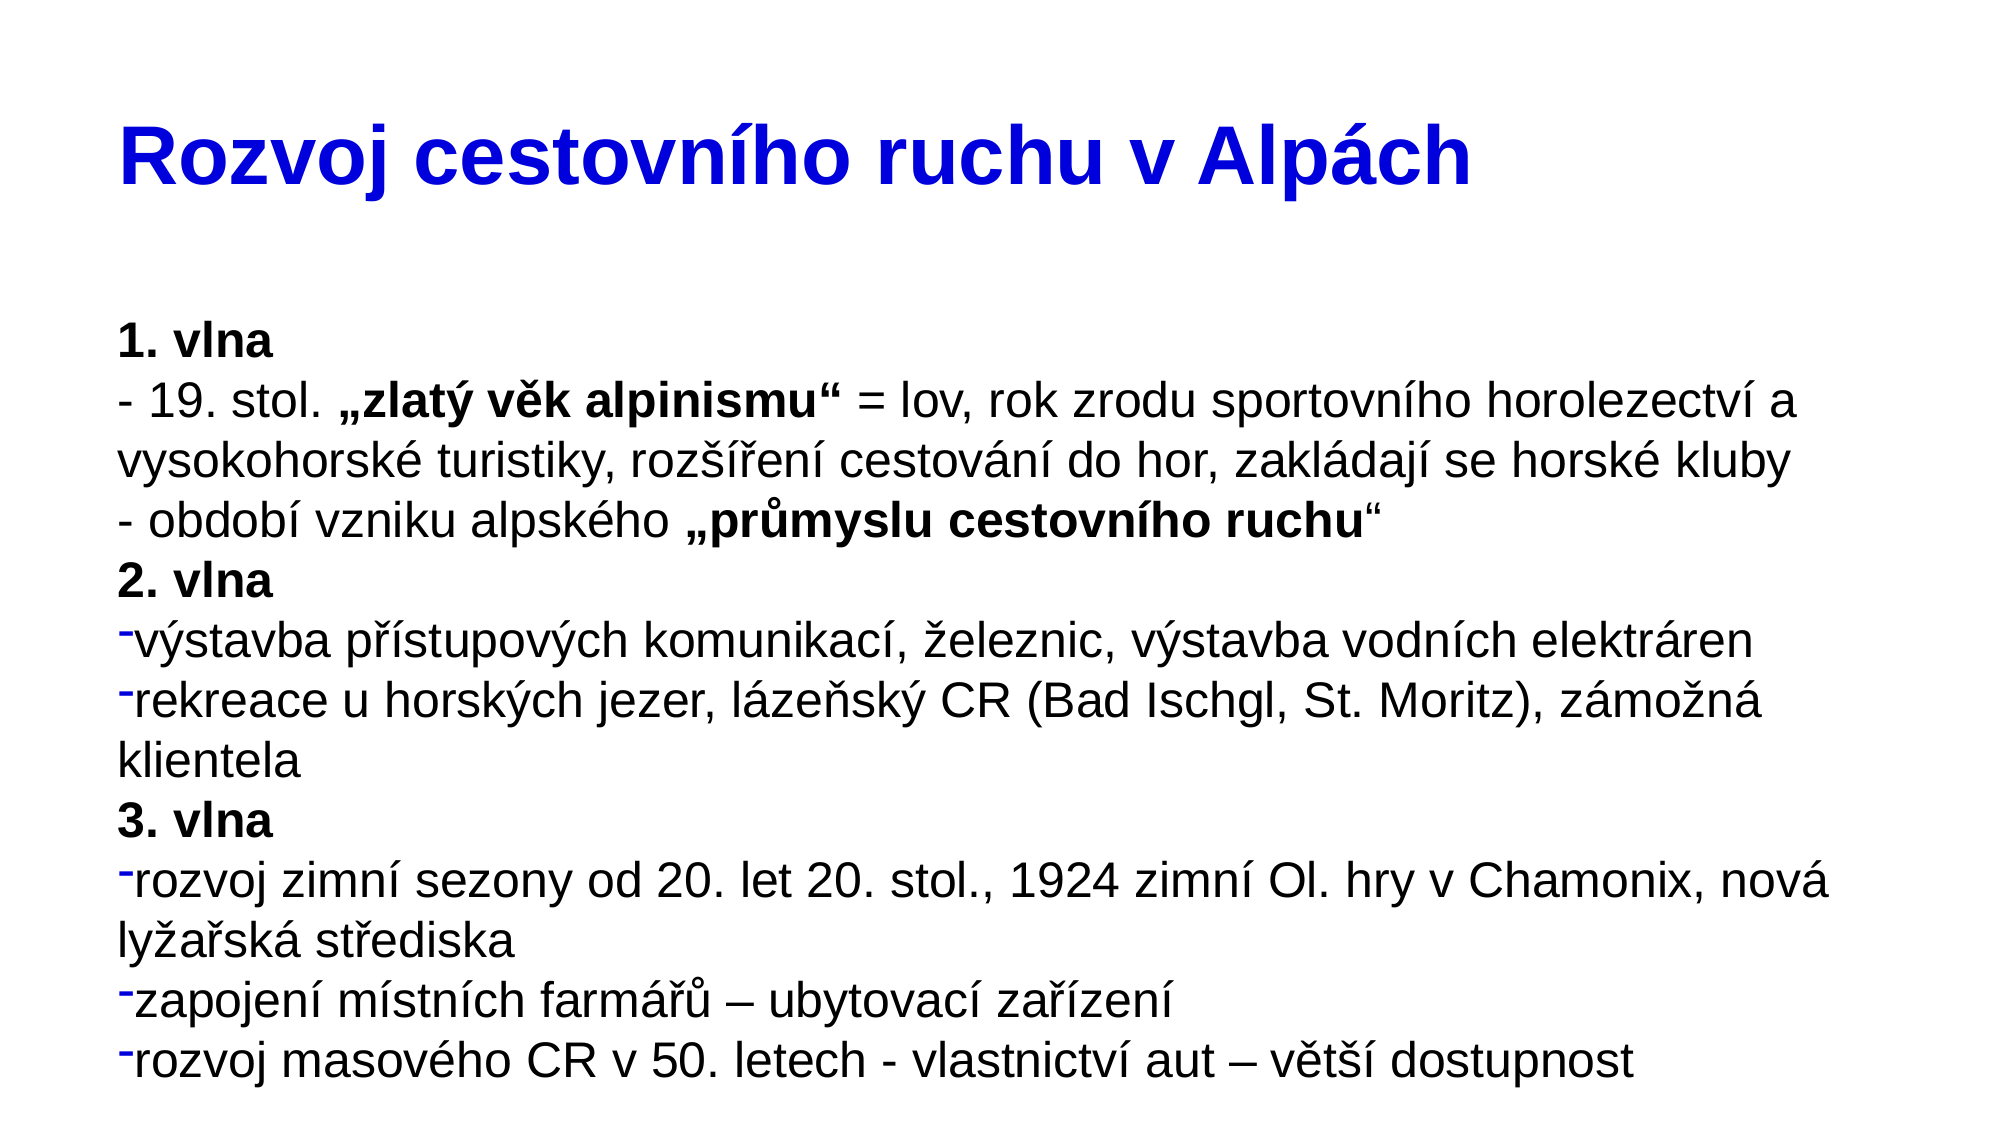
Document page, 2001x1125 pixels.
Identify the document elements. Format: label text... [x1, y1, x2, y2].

list 1. vlna - 19. stol. „zlatý věk alpinismu“ = lov, rok zrodu sportovního horolezectví a vysokohorské turistiky, rozšíření cestování do hor, zakládají se horské kluby - období vzniku alpského „průmyslu cestovního ruchu“ 2. vlna výstavba přístupových komunikací, železnic, výstavba vodních elektráren rekreace u horských jezer, lázeňský CR (Bad Ischgl, St. Moritz), zámožná klientela 3. vlna rozvoj zimní sezony od 20. let 20. stol., 1924 zimní Ol. hry v Chamonix, nová lyžařská střediska zapojení místních farmářů – ubytovací zařízení rozvoj masového CR v 50. letech - vlastnictví aut – větší dostupnost [117, 307, 1882, 957]
title Rozvoj cestovního ruchu v Alpách [118, 118, 1883, 193]
